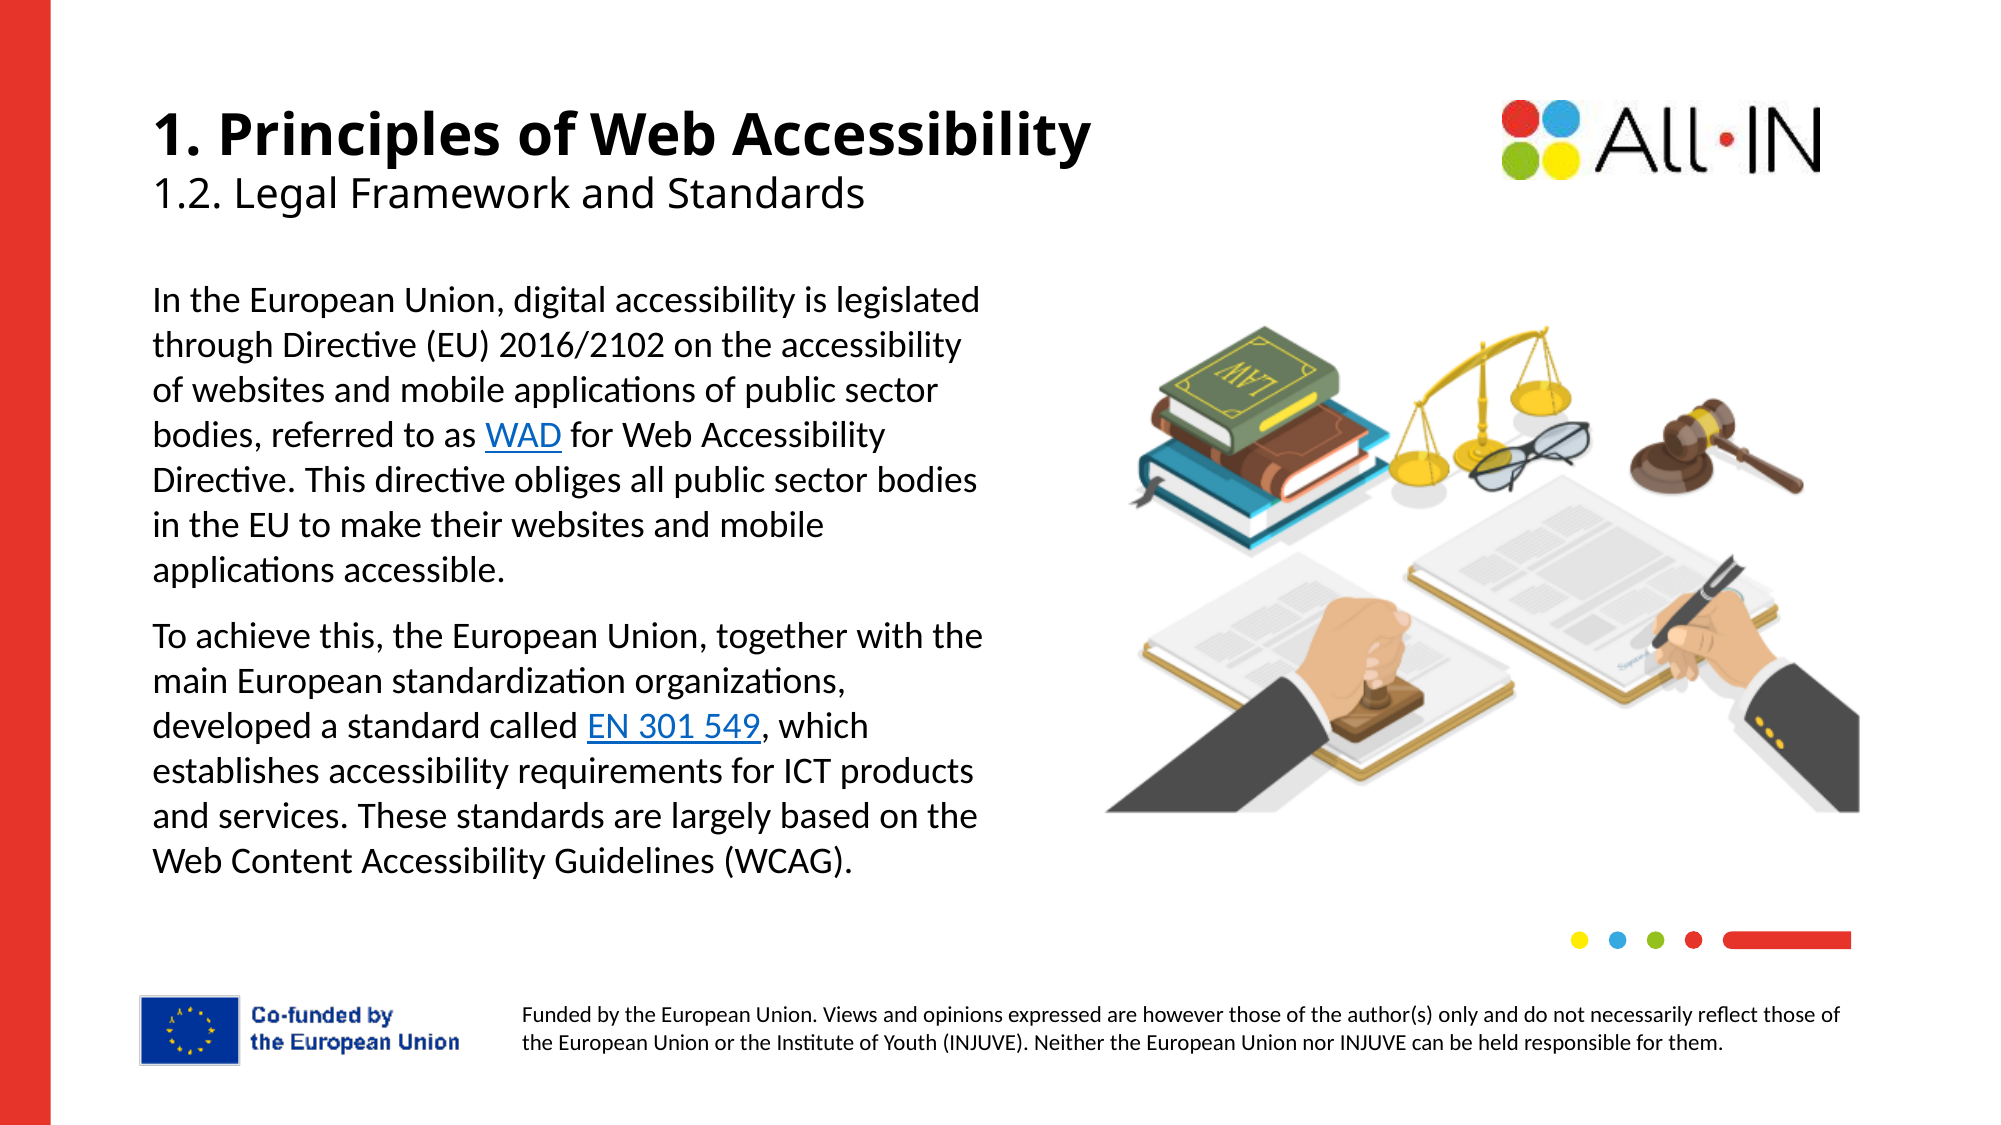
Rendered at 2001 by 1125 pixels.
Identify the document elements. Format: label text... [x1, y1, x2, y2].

picture [137, 993, 473, 1069]
list In the European Union, digital accessibility is legislated through Directive (EU) 2016/2102 on the accessibility of websites and mobile applications of public sector bodies, referred to as WAD for Web Accessibility Directive. This directive obliges all public sector bodies in the EU to make their websites and mobile applications accessible. To achieve this, the European Union, together with the main European standardization organizations, developed a standard called EN 301 549, which establishes accessibility requirements for ICT products and services. These standards are largely based on the Web Content Accessibility Guidelines (WCAG). [137, 267, 1000, 914]
title 1. Principles of Web Accessibility 1.2. Legal Framework and Standards [137, 55, 1416, 225]
picture [1502, 100, 1820, 180]
picture [1102, 303, 1863, 821]
